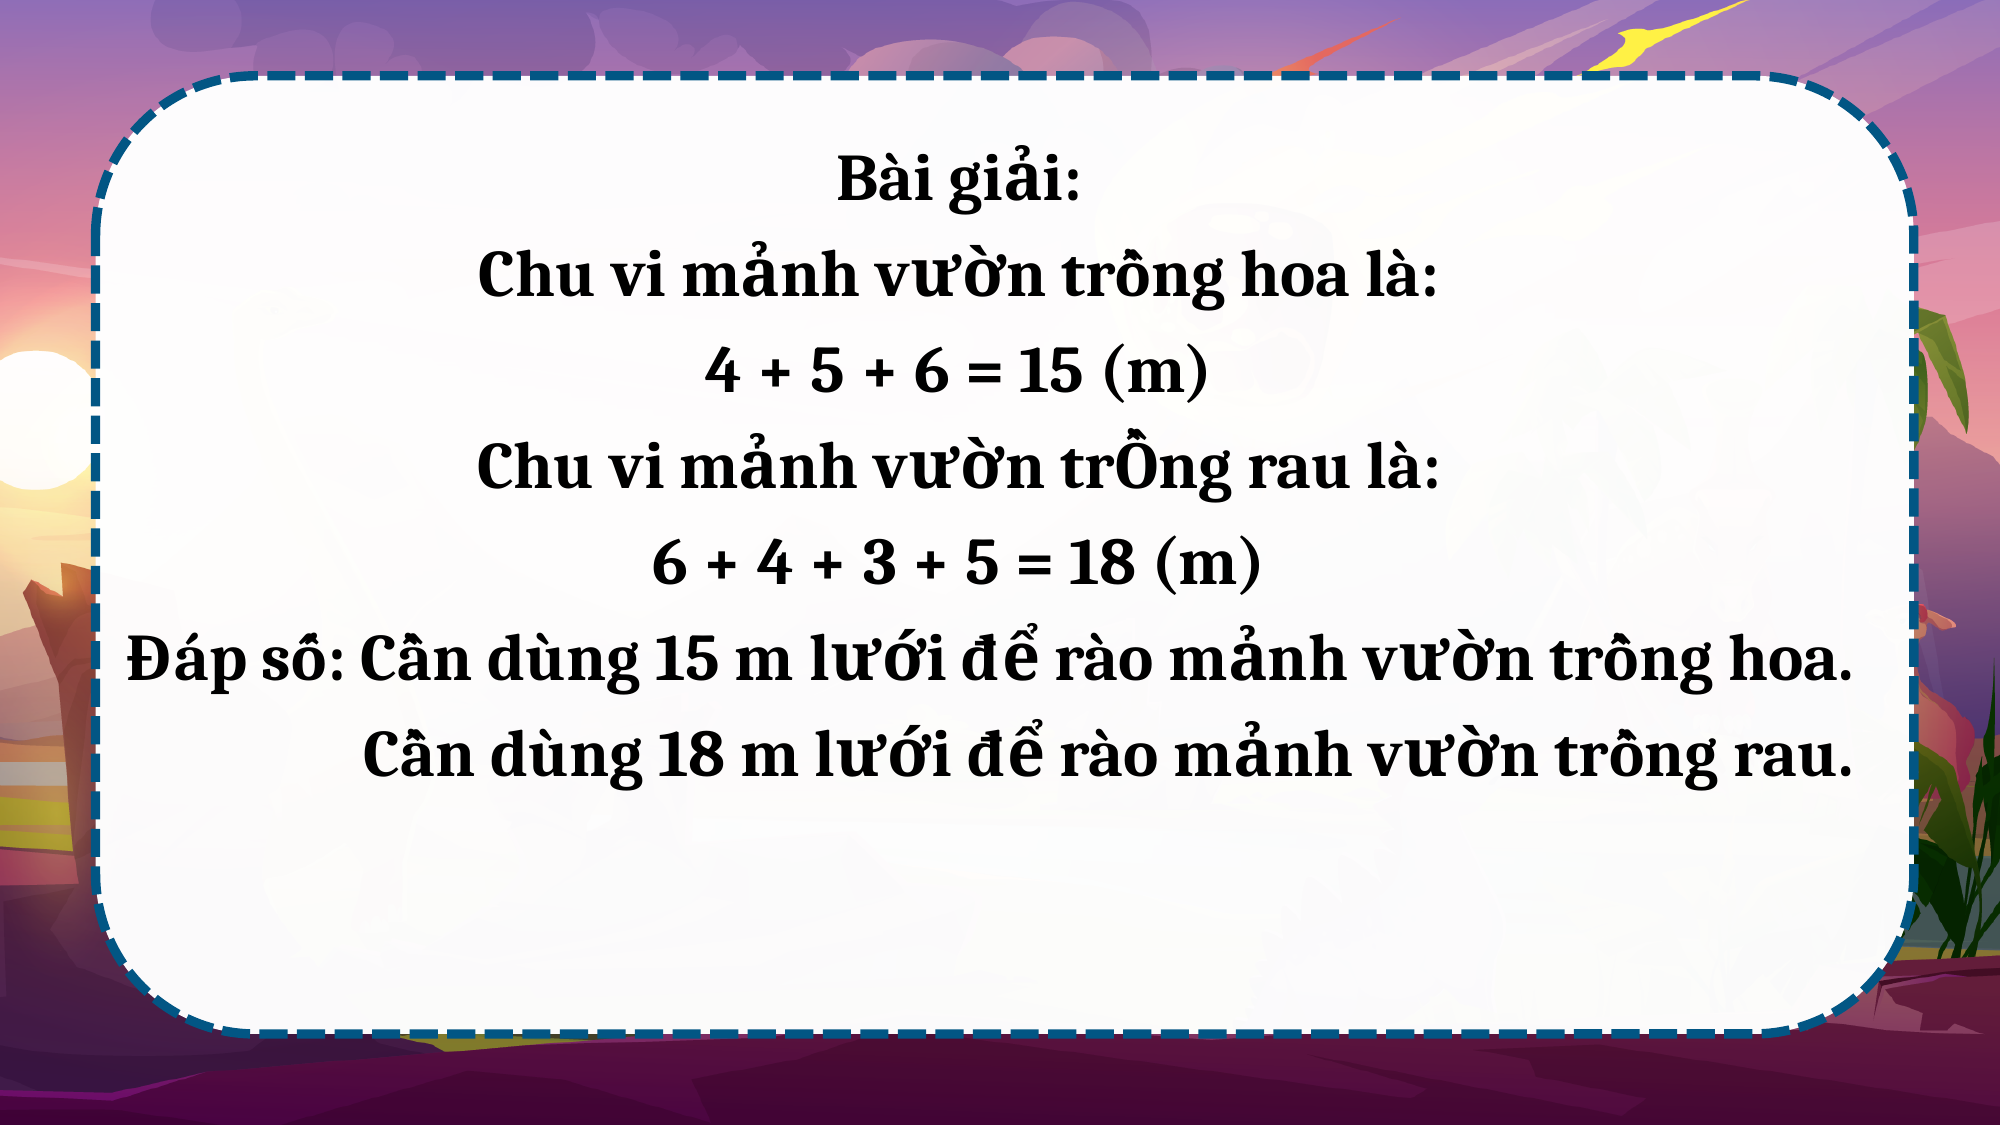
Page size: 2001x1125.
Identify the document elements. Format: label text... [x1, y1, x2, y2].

picture [0, 0, 2000, 1125]
text_box Bài giải: Chu vi mảnh vườn trồng hoa là: 4 + 5 + 6 = 15 (m) Chu vi mảnh vườn trỒng rau là: 6 + 4 + 3 + 5 = 18 (m) Đáp số: Cần dùng 15 m lưới để rào mảnh vườn trồng hoa. Cần dùng 18 m lưới để rào mảnh vườn trồng rau. [49, 110, 1869, 797]
